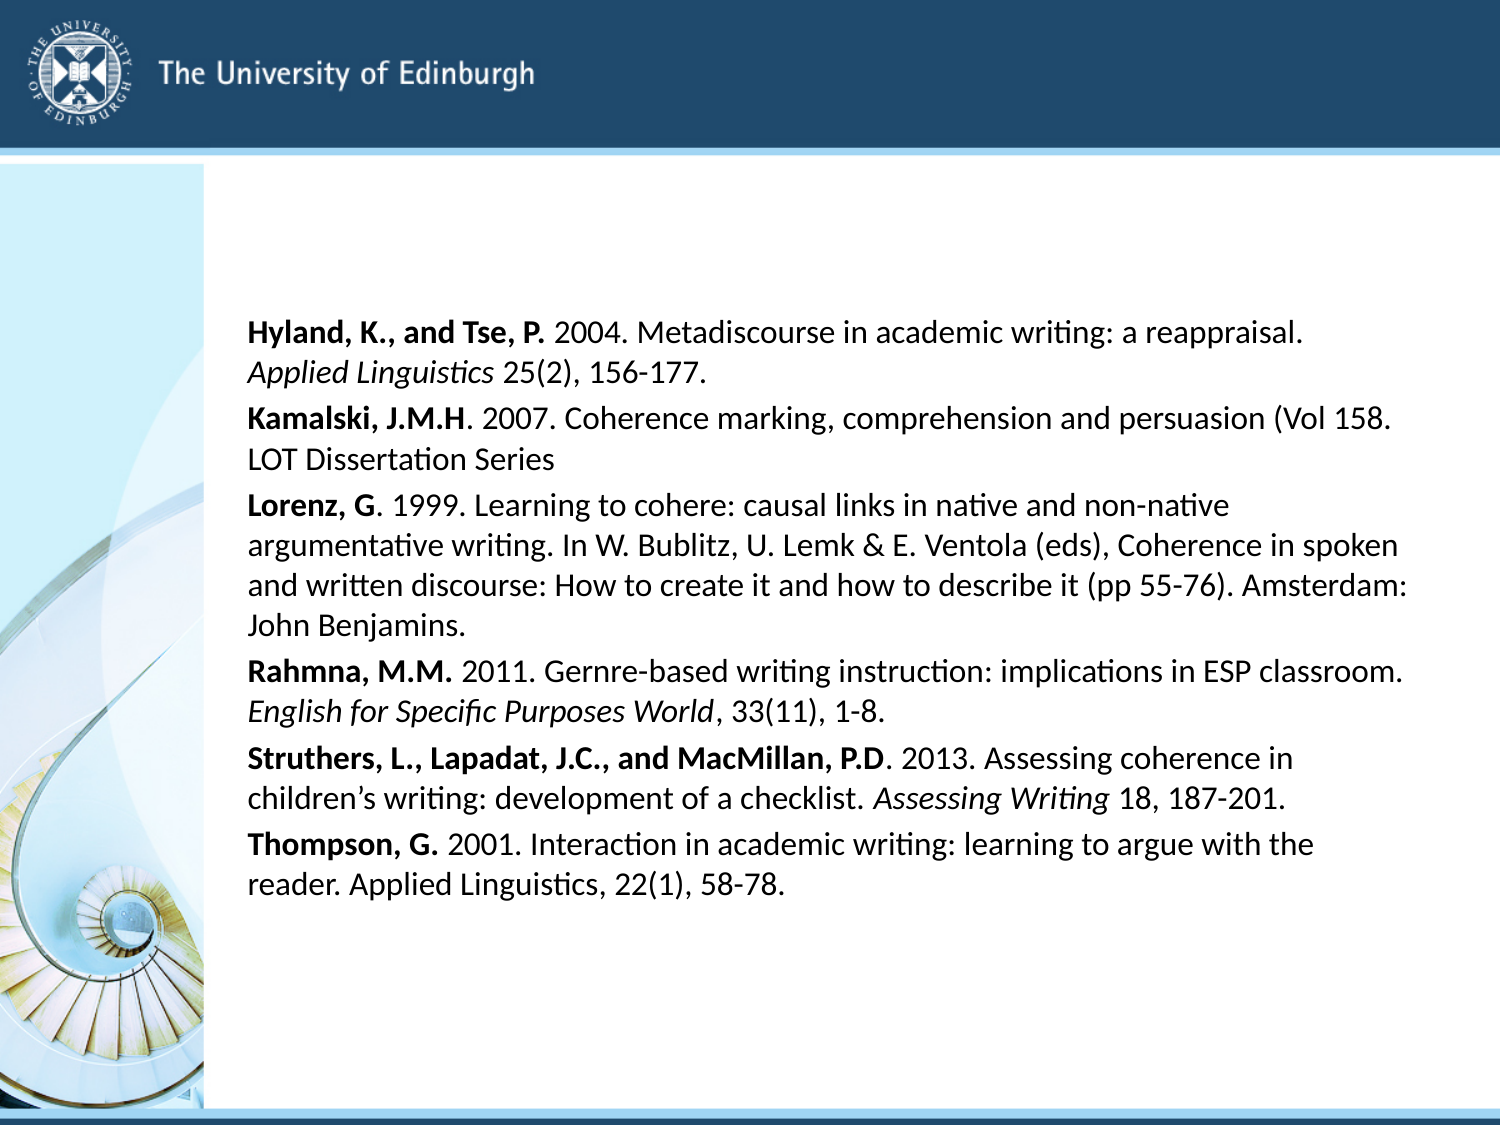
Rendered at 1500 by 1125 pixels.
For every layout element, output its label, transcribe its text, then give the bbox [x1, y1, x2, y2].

list Hyland, K., and Tse, P. 2004. Metadiscourse in academic writing: a reappraisal. Applied Linguistics 25(2), 156-177. Kamalski, J.M.H. 2007. Coherence marking, comprehension and persuasion (Vol 158. LOT Dissertation Series Lorenz, G. 1999. Learning to cohere: causal links in native and non-native argumentative writing. In W. Bublitz, U. Lemk & E. Ventola (eds), Coherence in spoken and written discourse: How to create it and how to describe it (pp 55-76). Amsterdam: John Benjamins. Rahmna, M.M. 2011. Gernre-based writing instruction: implications in ESP classroom. English for Specific Purposes World, 33(11), 1-8. Struthers, L., Lapadat, J.C., and MacMillan, P.D. 2013. Assessing coherence in children’s writing: development of a checklist. Assessing Writing 18, 187-201. Thompson, G. 2001. Interaction in academic writing: learning to argue with the reader. Applied Linguistics, 22(1), 58-78. [232, 302, 1425, 953]
picture [0, 0, 1500, 1125]
